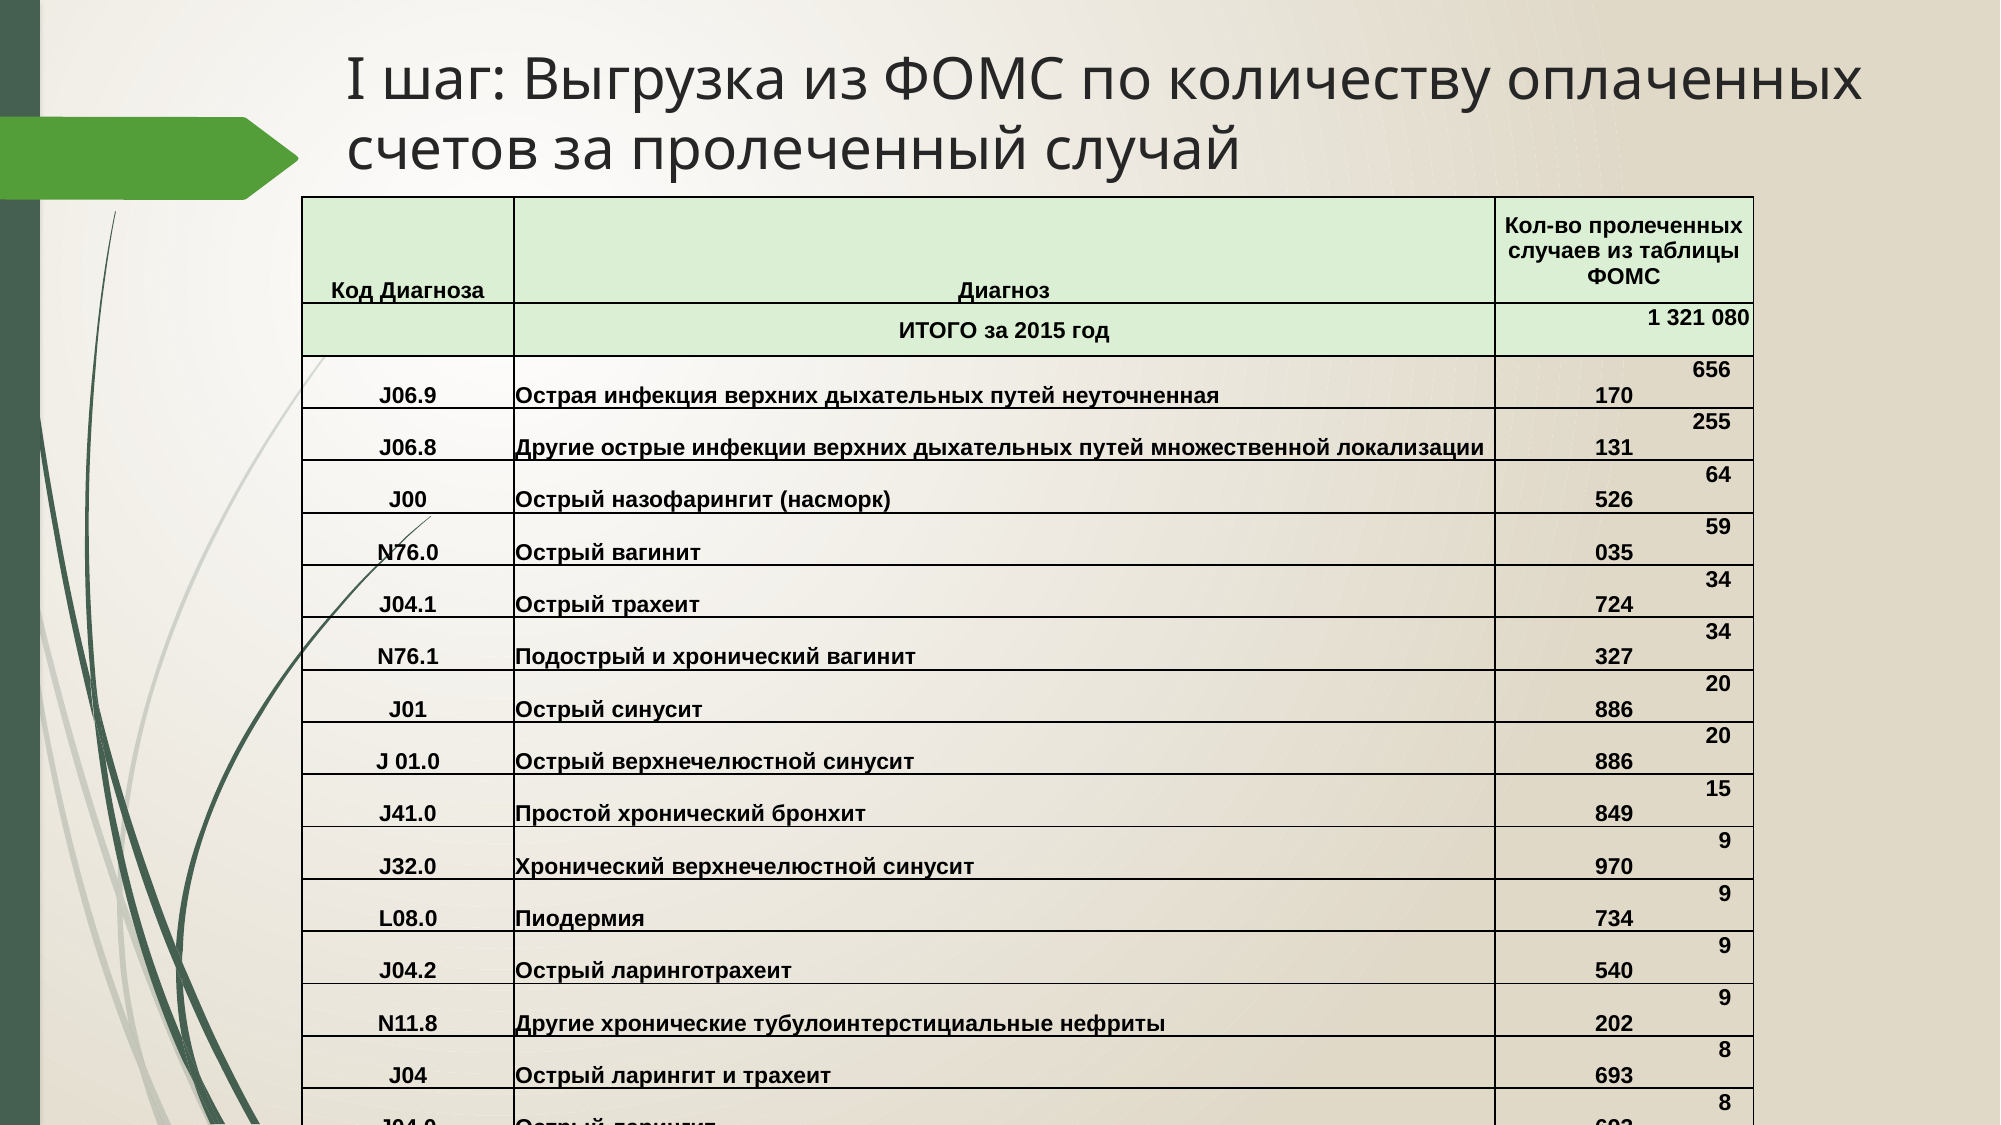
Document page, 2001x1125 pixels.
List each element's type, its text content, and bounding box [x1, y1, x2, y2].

table_cell N76.1 [303, 618, 513, 669]
table_cell Другие хронические тубулоинтерстициальные нефриты [515, 984, 1494, 1035]
table_cell N76.0 [303, 514, 513, 564]
table_cell Острый ларинготрахеит [515, 932, 1494, 983]
table_cell 34 724 [1496, 566, 1753, 616]
table_cell J04.1 [303, 566, 513, 616]
table_cell J06.9 [303, 357, 513, 407]
table_cell Острый синусит [515, 671, 1494, 721]
table_cell J01 [303, 671, 513, 721]
table_cell J04 [303, 1037, 513, 1087]
table_cell Другие острые инфекции верхних дыхательных путей множественной локализации [515, 409, 1494, 459]
table_cell 64 526 [1496, 461, 1753, 512]
table_cell Острый вагинит [515, 514, 1494, 564]
table_cell [303, 304, 513, 355]
table_cell Простой хронический бронхит [515, 775, 1494, 826]
table_cell J04.2 [303, 932, 513, 983]
table_header Код Диагноза [303, 198, 513, 302]
table_cell L08.0 [303, 880, 513, 930]
table_cell 9 540 [1496, 932, 1753, 983]
title I шаг: Выгрузка из ФОМС по количеству оплаченных счетов за пролеченный случай [331, 33, 1931, 198]
table_cell Пиодермия [515, 880, 1494, 930]
table_cell J06.8 [303, 409, 513, 459]
table_cell 255 131 [1496, 409, 1753, 459]
table_header Диагноз [515, 198, 1494, 302]
table_cell Острая инфекция верхних дыхательных путей неуточненная [515, 357, 1494, 407]
table_cell 8 693 [1496, 1089, 1753, 1125]
table_header Кол-во пролеченных случаев из таблицы ФОМС [1496, 198, 1753, 302]
table_cell Острый ларингит и трахеит [515, 1037, 1494, 1087]
table_cell ИТОГО за 2015 год [515, 304, 1494, 355]
table_cell Хронический верхнечелюстной синусит [515, 827, 1494, 878]
table_cell Подострый и хронический вагинит [515, 618, 1494, 669]
table_cell Острый ларингит [515, 1089, 1494, 1125]
table_cell N11.8 [303, 984, 513, 1035]
table_cell J 01.0 [303, 723, 513, 773]
table_cell 20 886 [1496, 671, 1753, 721]
table_cell J41.0 [303, 775, 513, 826]
table_cell 9 734 [1496, 880, 1753, 930]
table_cell 9 970 [1496, 827, 1753, 878]
table_cell 20 886 [1496, 723, 1753, 773]
table_cell J00 [303, 461, 513, 512]
table_cell 15 849 [1496, 775, 1753, 826]
table_cell 9 202 [1496, 984, 1753, 1035]
table_cell J32.0 [303, 827, 513, 878]
table_cell Острый назофарингит (насморк) [515, 461, 1494, 512]
table_cell 656 170 [1496, 357, 1753, 407]
table_cell 1 321 080 [1496, 304, 1753, 355]
table_cell Острый трахеит [515, 566, 1494, 616]
table_cell 59 035 [1496, 514, 1753, 564]
table_cell 34 327 [1496, 618, 1753, 669]
table_cell Острый верхнечелюстной синусит [515, 723, 1494, 773]
table_cell J04.0 [303, 1089, 513, 1125]
table_cell 8 693 [1496, 1037, 1753, 1087]
